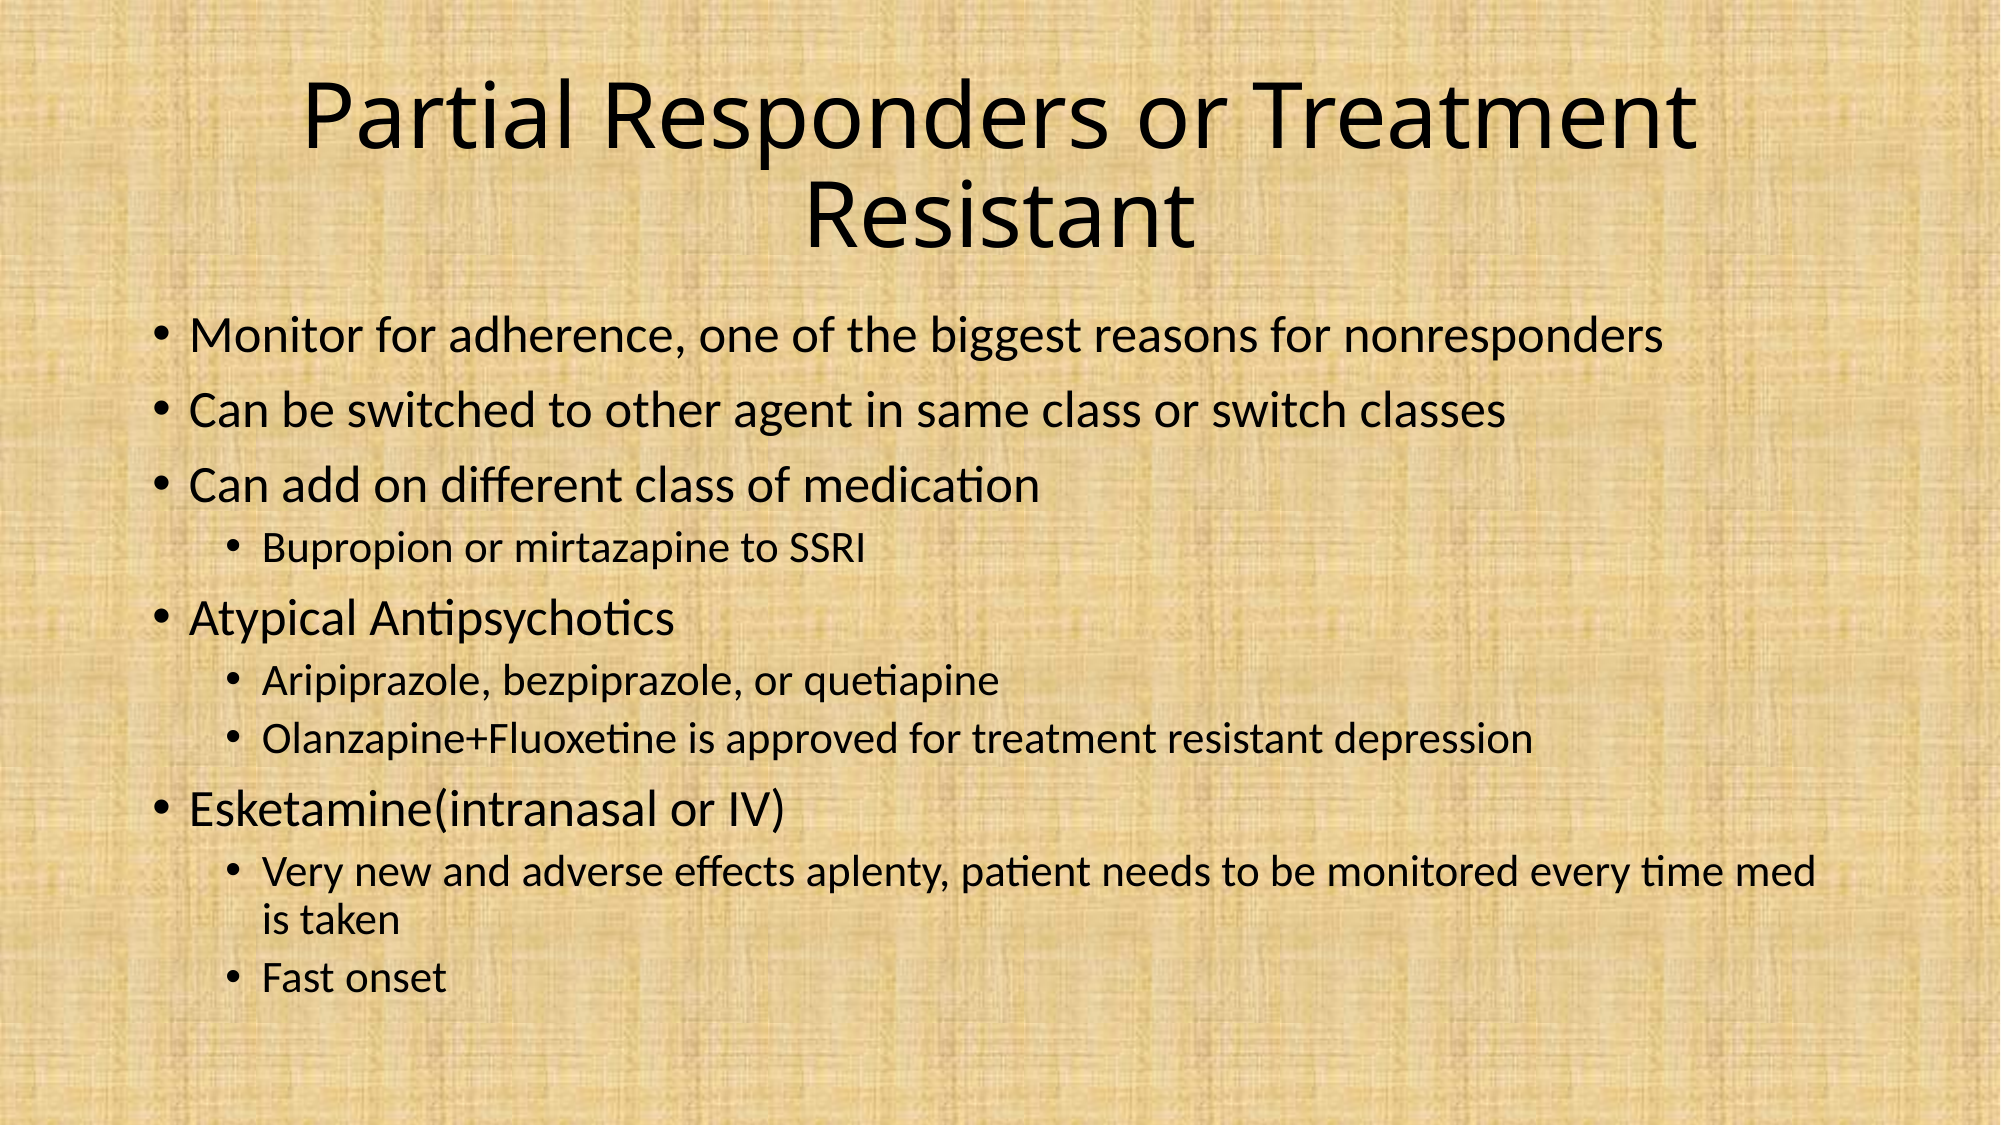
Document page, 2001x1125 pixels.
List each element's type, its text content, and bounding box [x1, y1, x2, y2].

picture [0, 0, 2001, 1125]
list Monitor for adherence, one of the biggest reasons for nonresponders Can be switched to other agent in same class or switch classes Can add on different class of medication Bupropion or mirtazapine to SSRI Atypical Antipsychotics Aripiprazole, bezpiprazole, or quetiapine Olanzapine+Fluoxetine is approved for treatment resistant depression Esketamine(intranasal or IV) Very new and adverse effects aplenty, patient needs to be monitored every time med is taken Fast onset [137, 299, 1863, 1014]
title Partial Responders or Treatment Resistant [137, 59, 1863, 278]
